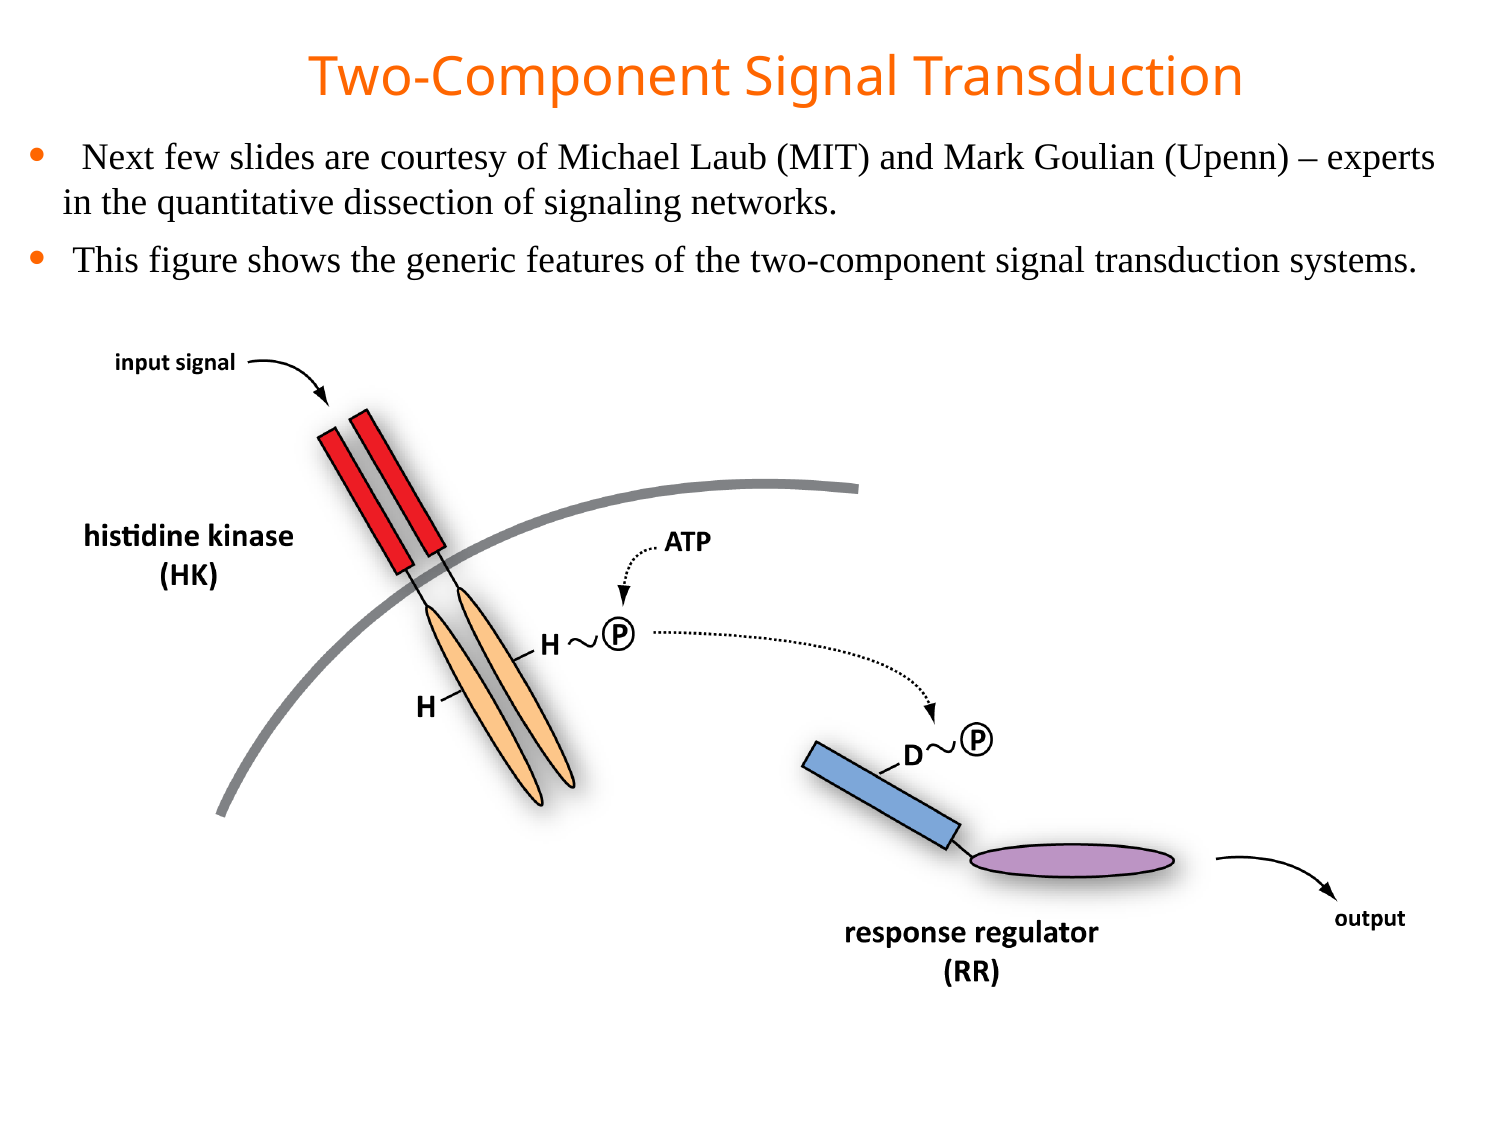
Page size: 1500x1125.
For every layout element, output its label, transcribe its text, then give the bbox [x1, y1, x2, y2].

text_box Next few slides are courtesy of Michael Laub (MIT) and Mark Goulian (Upenn) – experts in the quantitative dissection of signaling networks. This figure shows the generic features of the two-component signal transduction systems. [12, 124, 1475, 288]
text_box Two-Component Signal Transduction [293, 34, 1261, 114]
picture [82, 349, 1406, 988]
